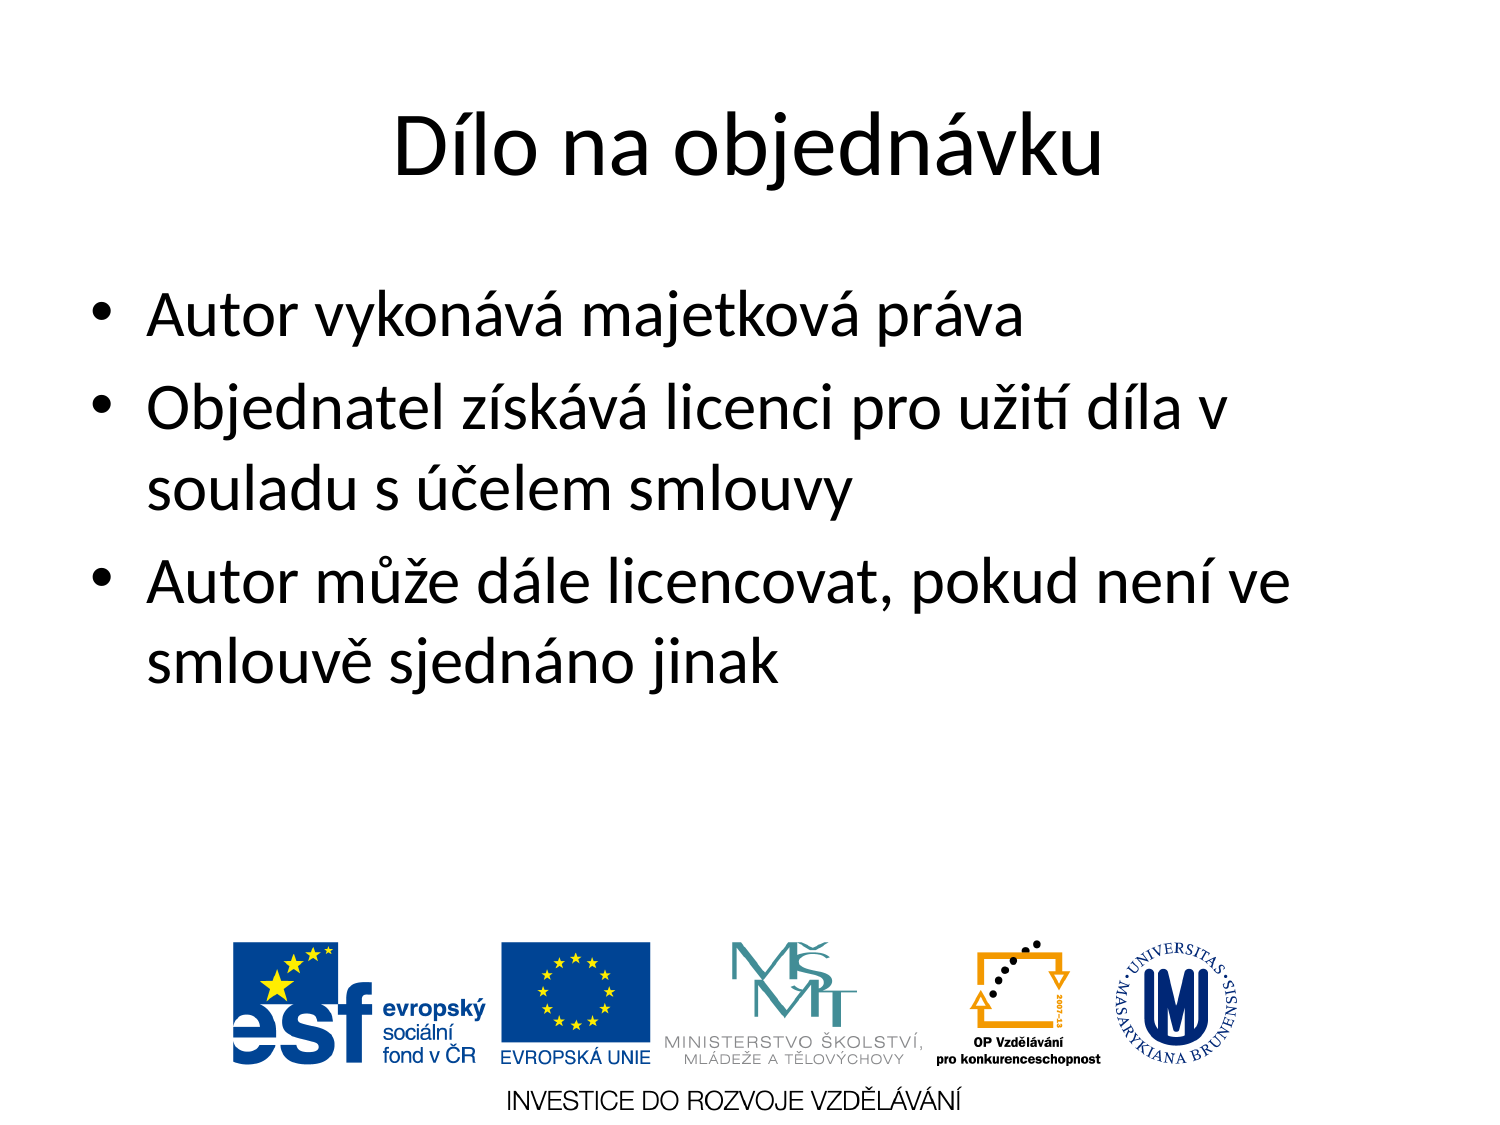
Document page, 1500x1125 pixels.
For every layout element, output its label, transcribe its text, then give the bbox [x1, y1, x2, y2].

title Dílo na objednávku [75, 45, 1425, 233]
picture [218, 927, 1253, 1125]
list Autor vykonává majetková práva Objednatel získává licenci pro užití díla v souladu s účelem smlouvy Autor může dále licencovat, pokud není ve smlouvě sjednáno jinak [75, 262, 1425, 1005]
